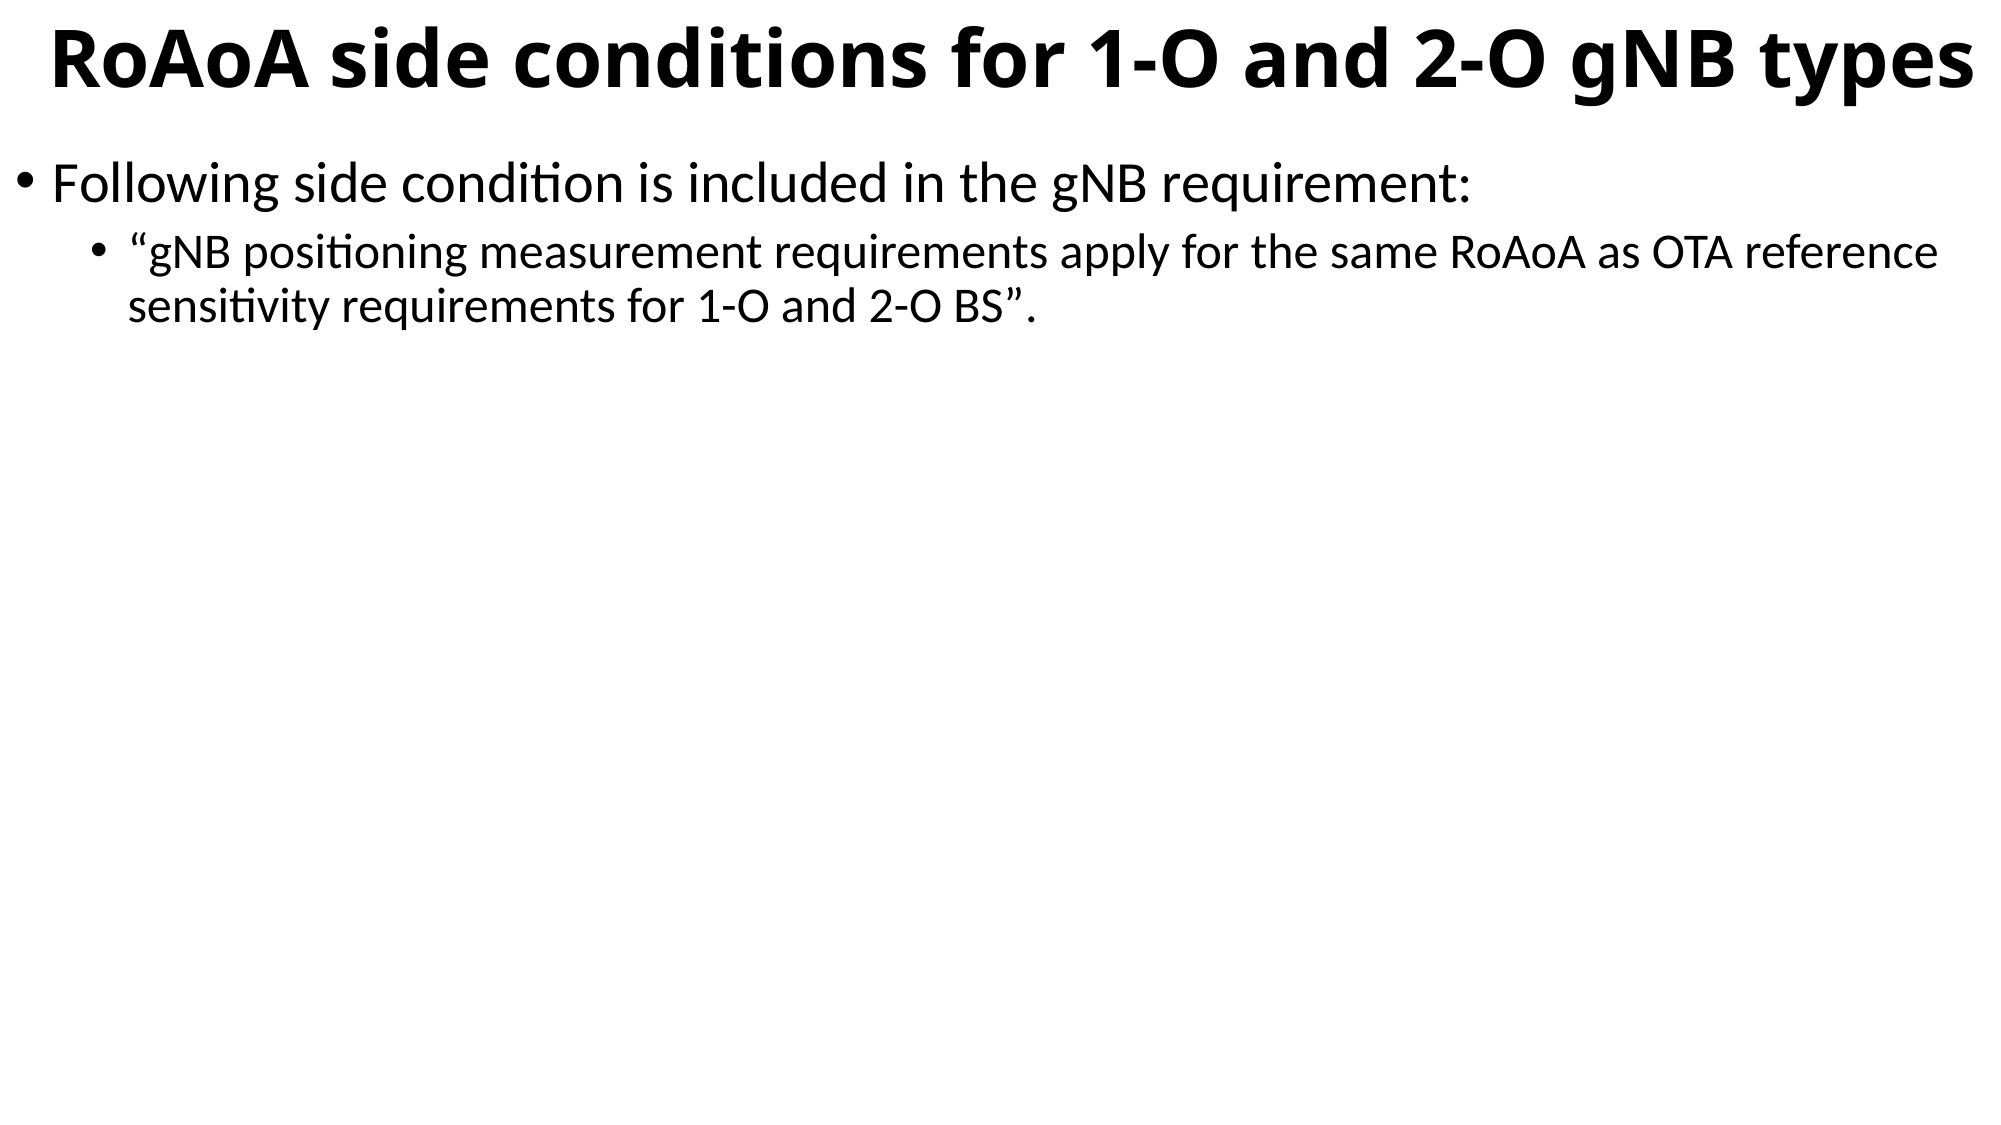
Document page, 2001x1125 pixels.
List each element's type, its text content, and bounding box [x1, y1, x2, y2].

title RoAoA side conditions for 1-O and 2-O gNB types [26, 8, 2000, 115]
list Following side condition is included in the gNB requirement: “gNB positioning measurement requirements apply for the same RoAoA as OTA reference sensitivity requirements for 1-O and 2-O BS”. [0, 144, 2000, 1116]
